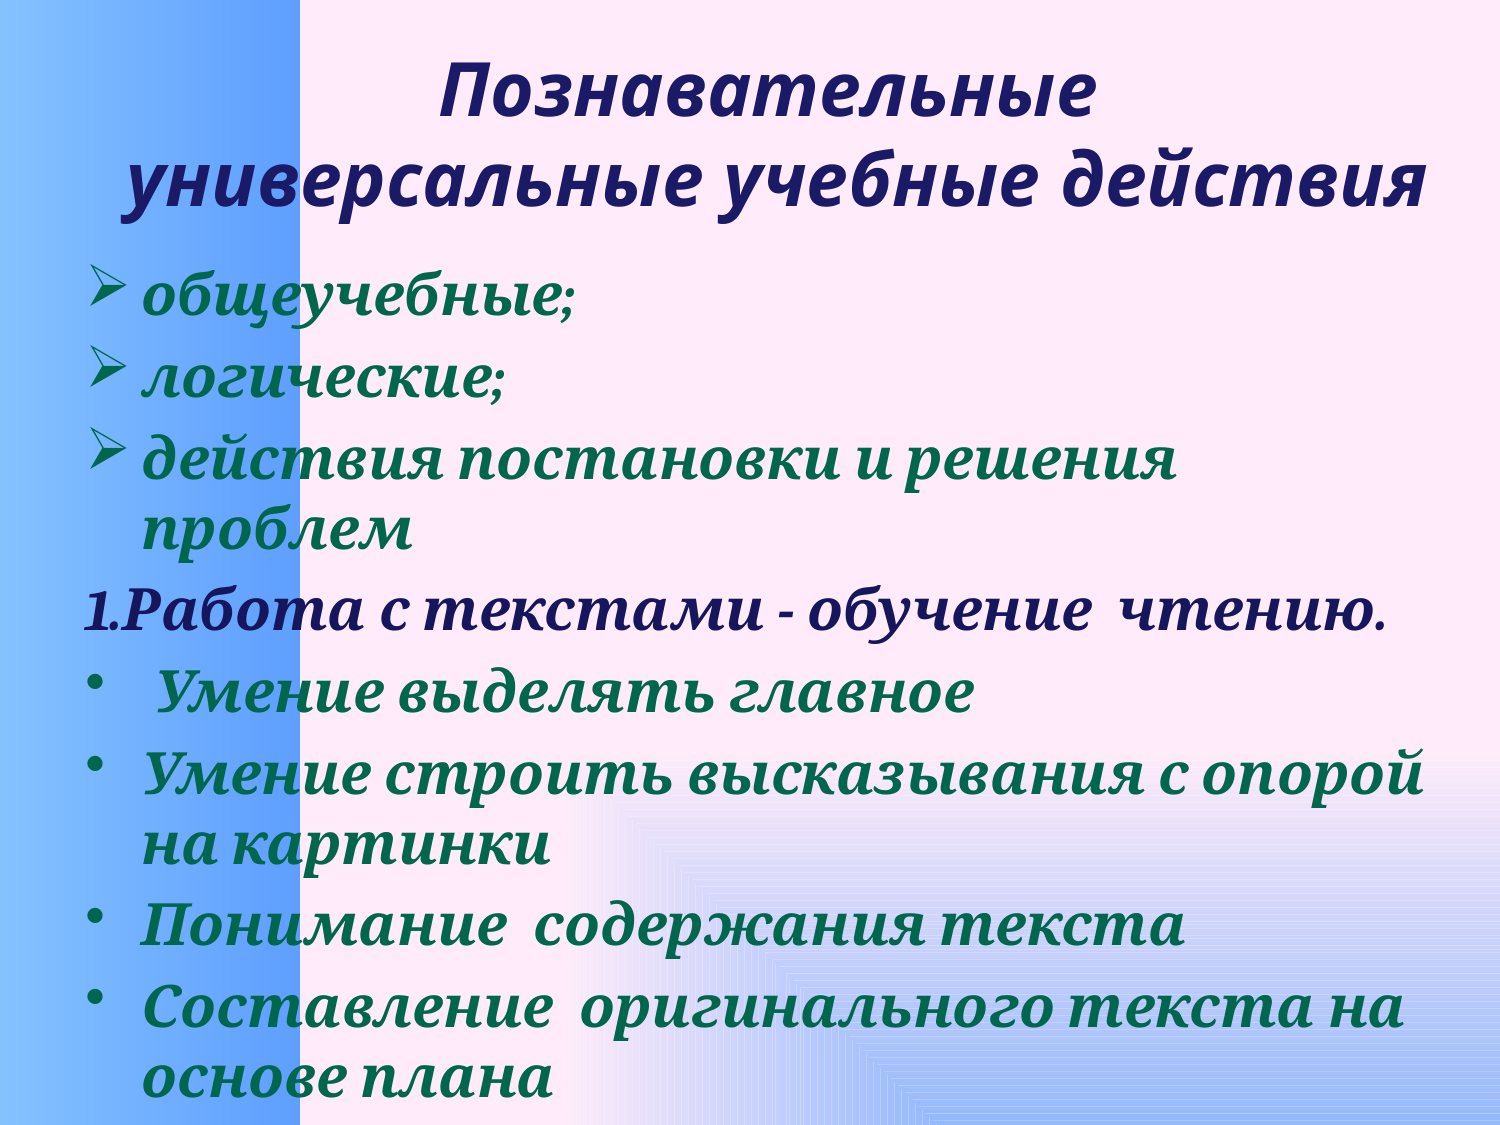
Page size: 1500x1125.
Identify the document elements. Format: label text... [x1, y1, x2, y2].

title Познавательные универсальные учебные действия [93, 37, 1463, 225]
list общеучебные; логические; действия постановки и решения проблем 1.Работа с текстами - обучение чтению. Умение выделять главное Умение строить высказывания с опорой на картинки Понимание содержания текста Составление оригинального текста на основе плана [70, 249, 1442, 1013]
